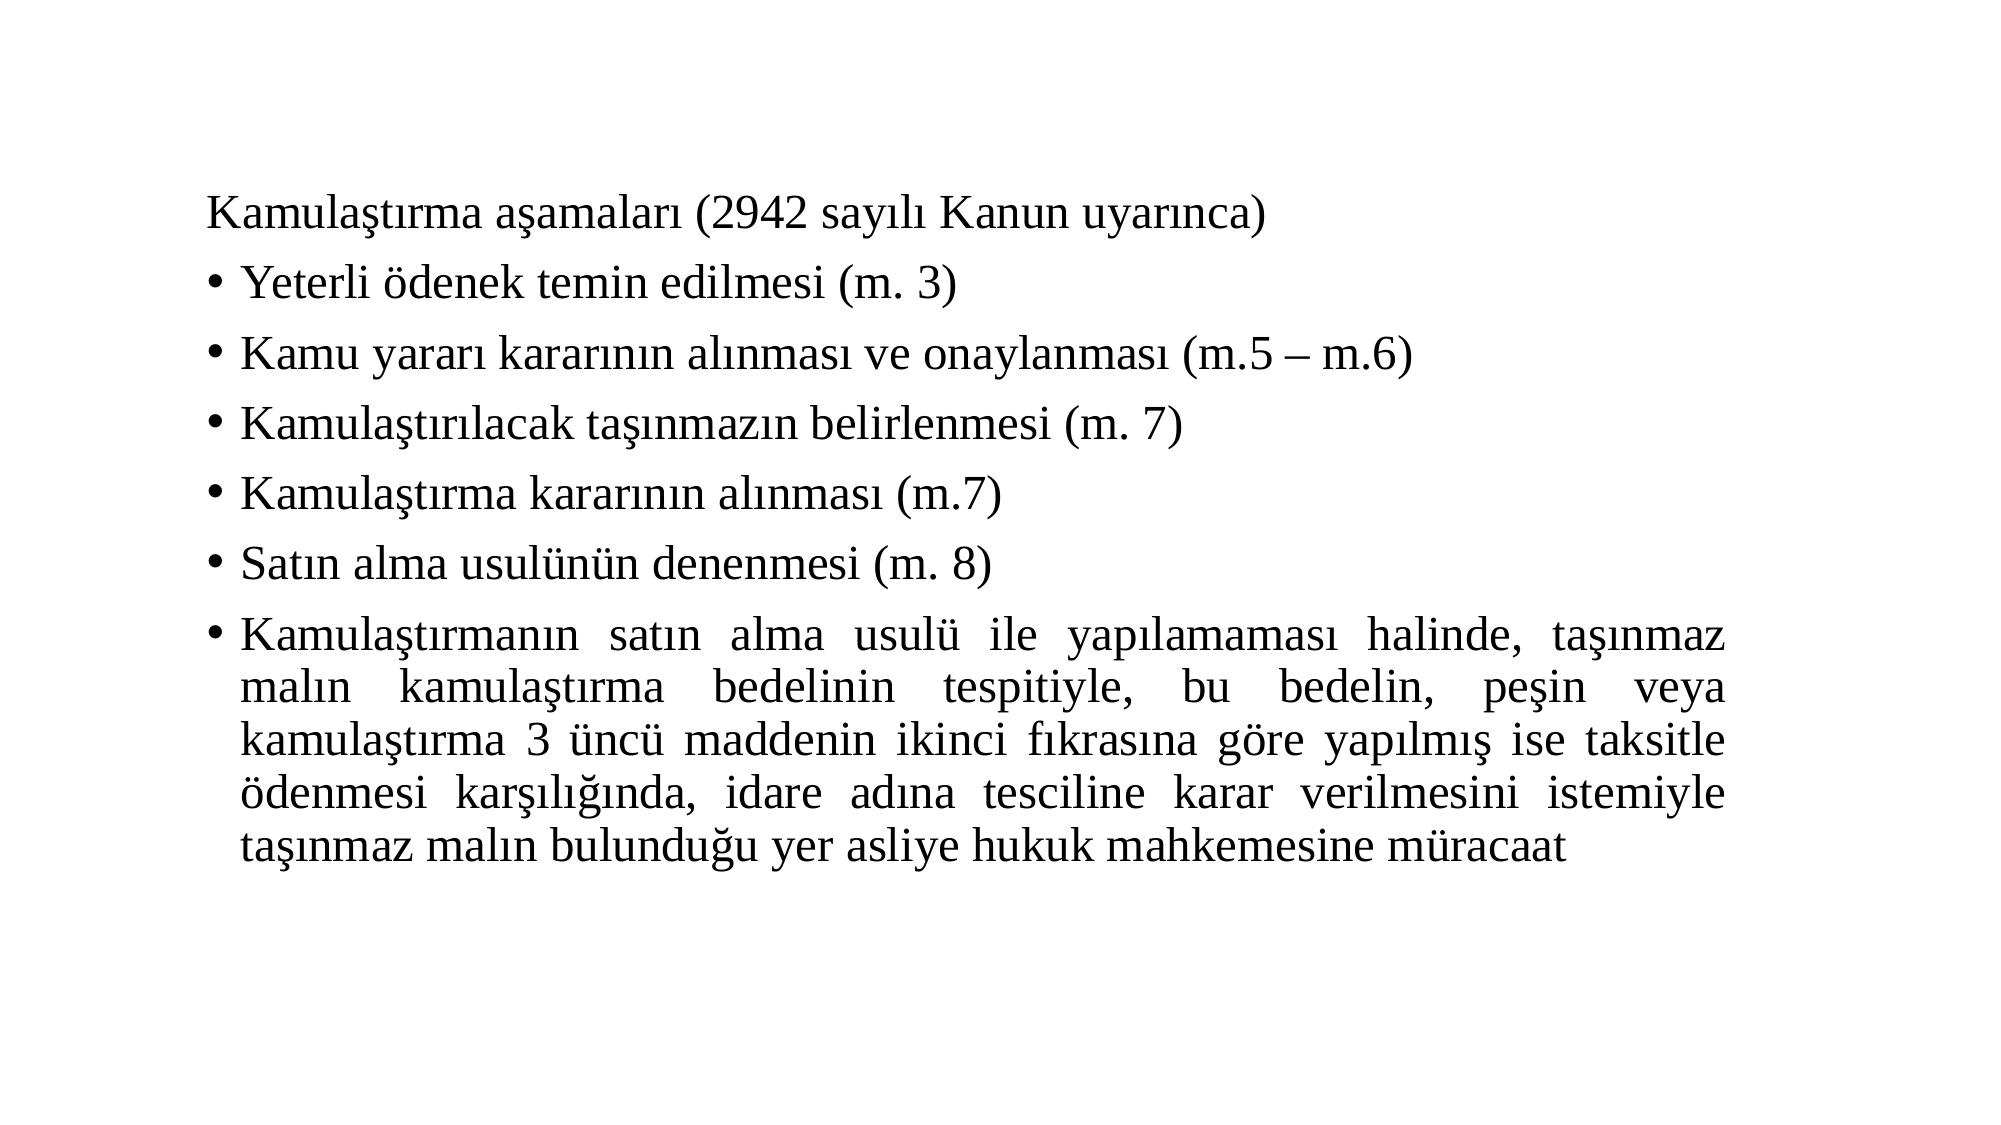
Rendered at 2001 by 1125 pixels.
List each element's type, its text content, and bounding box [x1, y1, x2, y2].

list Kamulaştırma aşamaları (2942 sayılı Kanun uyarınca) Yeterli ödenek temin edilmesi (m. 3) Kamu yararı kararının alınması ve onaylanması (m.5 – m.6) Kamulaştırılacak taşınmazın belirlenmesi (m. 7) Kamulaştırma kararının alınması (m.7) Satın alma usulünün denenmesi (m. 8) Kamulaştırmanın satın alma usulü ile yapılamaması halinde, taşınmaz malın kamulaştırma bedelinin tespitiyle, bu bedelin, peşin veya kamulaştırma 3 üncü maddenin ikinci fıkrasına göre yapılmış ise taksitle ödenmesi karşılığında, idare adına tesciline karar verilmesini istemiyle taşınmaz malın bulunduğu yer asliye hukuk mahkemesine müracaat [191, 179, 1743, 888]
